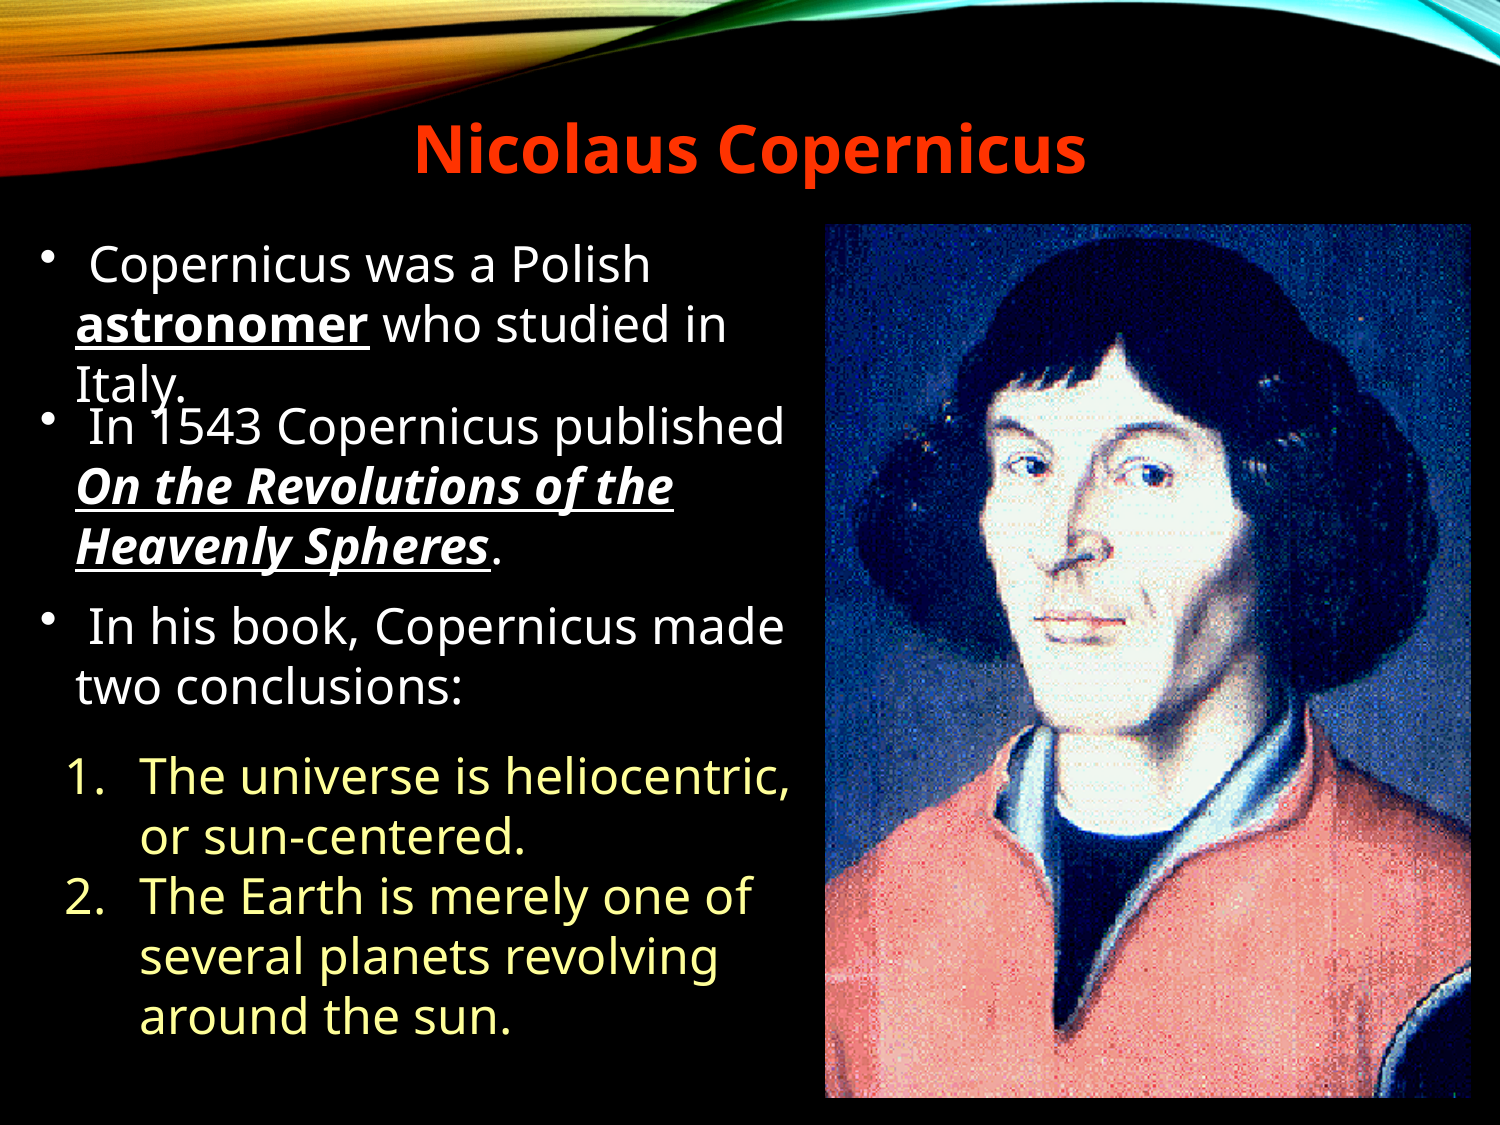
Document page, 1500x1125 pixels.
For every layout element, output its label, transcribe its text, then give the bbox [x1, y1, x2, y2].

text_box In his book, Copernicus made two conclusions: [24, 587, 824, 723]
text_box Copernicus was a Polish astronomer who studied in Italy. [24, 224, 824, 420]
picture [824, 224, 1471, 1098]
text_box Nicolaus Copernicus [397, 99, 1103, 195]
picture [0, 0, 1500, 178]
text_box The universe is heliocentric, or sun-centered. The Earth is merely one of several planets revolving around the sun. [49, 737, 813, 1053]
text_box In 1543 Copernicus published On the Revolutions of the Heavenly Spheres. [24, 420, 813, 583]
